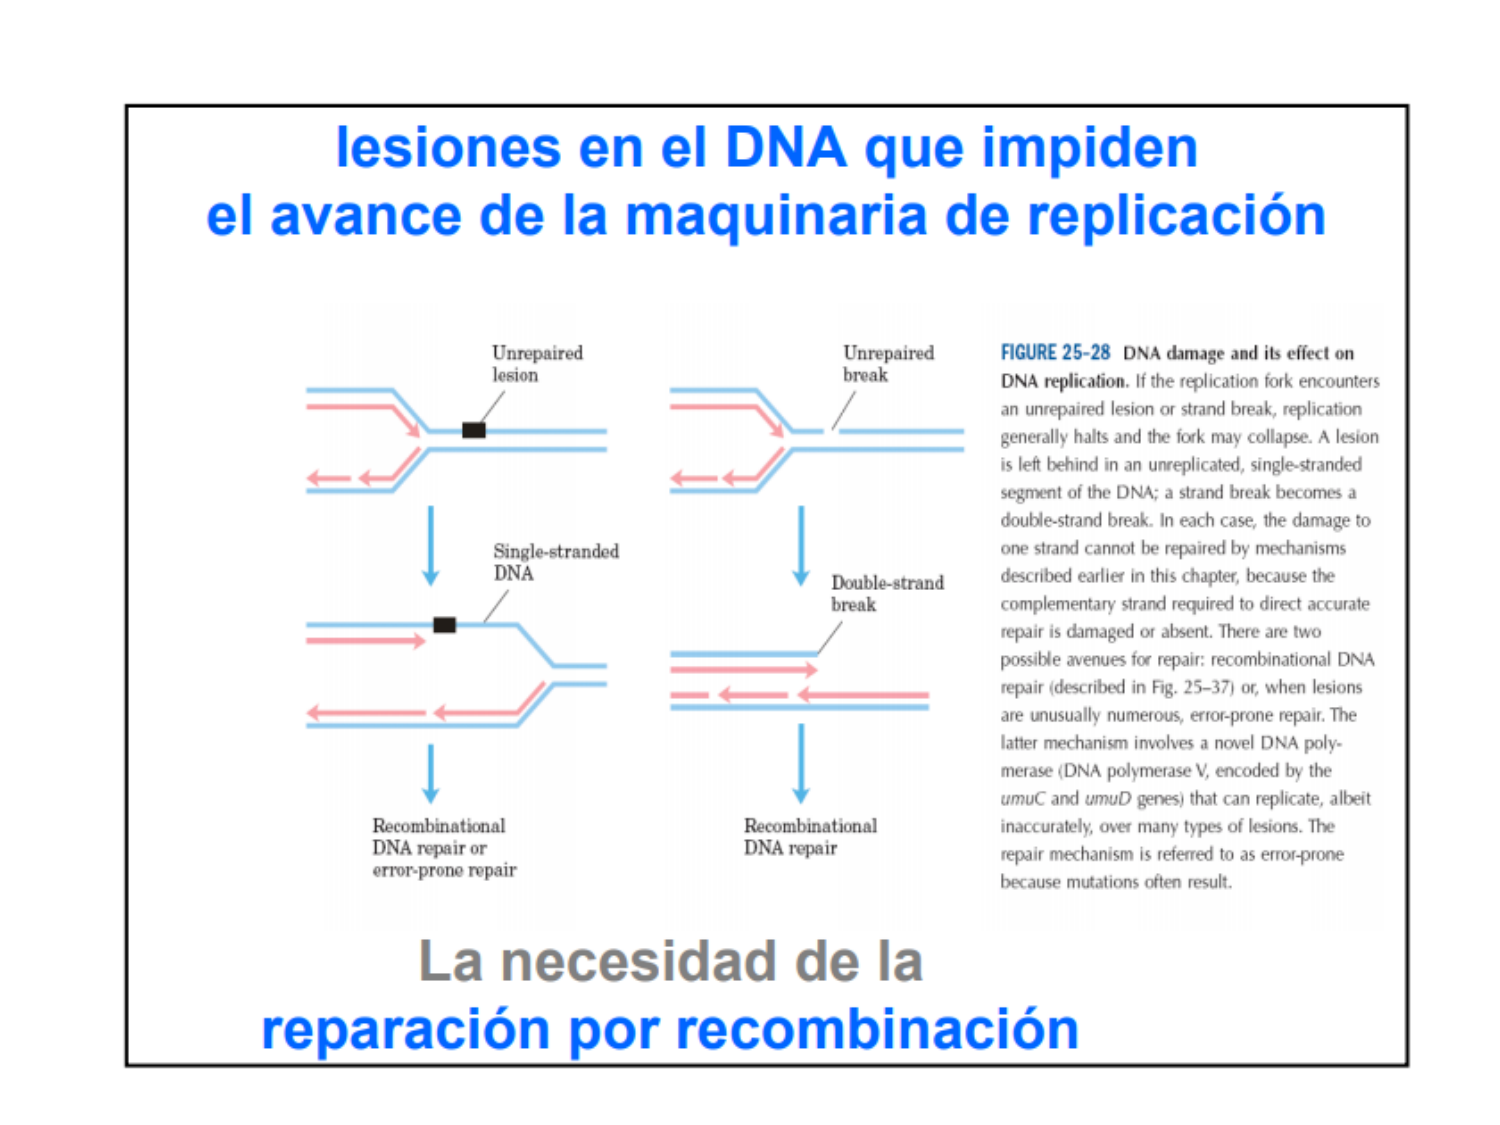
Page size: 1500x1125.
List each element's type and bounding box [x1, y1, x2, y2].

picture [76, 89, 1448, 1073]
